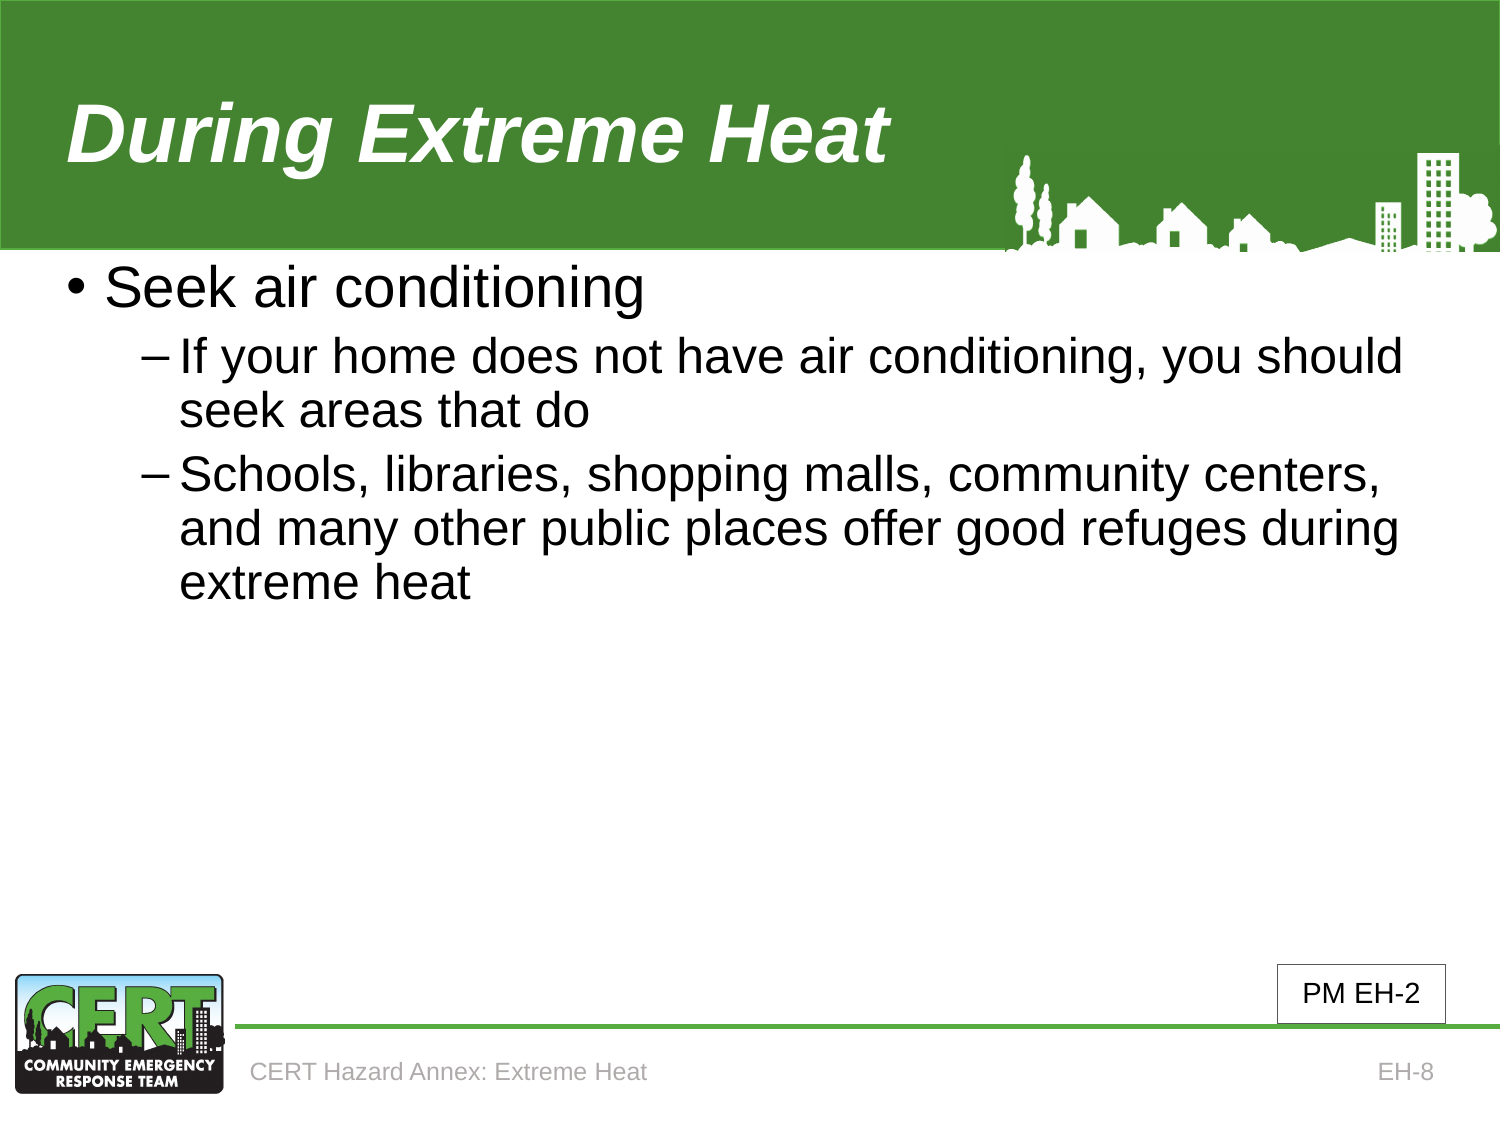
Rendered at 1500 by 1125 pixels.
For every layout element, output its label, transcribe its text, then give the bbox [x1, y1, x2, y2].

list Seek air conditioning If your home does not have air conditioning, you should seek areas that do Schools, libraries, shopping malls, community centers, and many other public places offer good refuges during extreme heat [51, 249, 1449, 1034]
list EH-8 [1153, 1047, 1450, 1098]
picture [1005, 145, 1500, 252]
list PM EH-2 [1277, 964, 1446, 1024]
picture [14, 973, 225, 1094]
list CERT Hazard Annex: Extreme Heat [234, 1047, 963, 1098]
title During Extreme Heat (1 of 5) [51, 52, 1043, 220]
